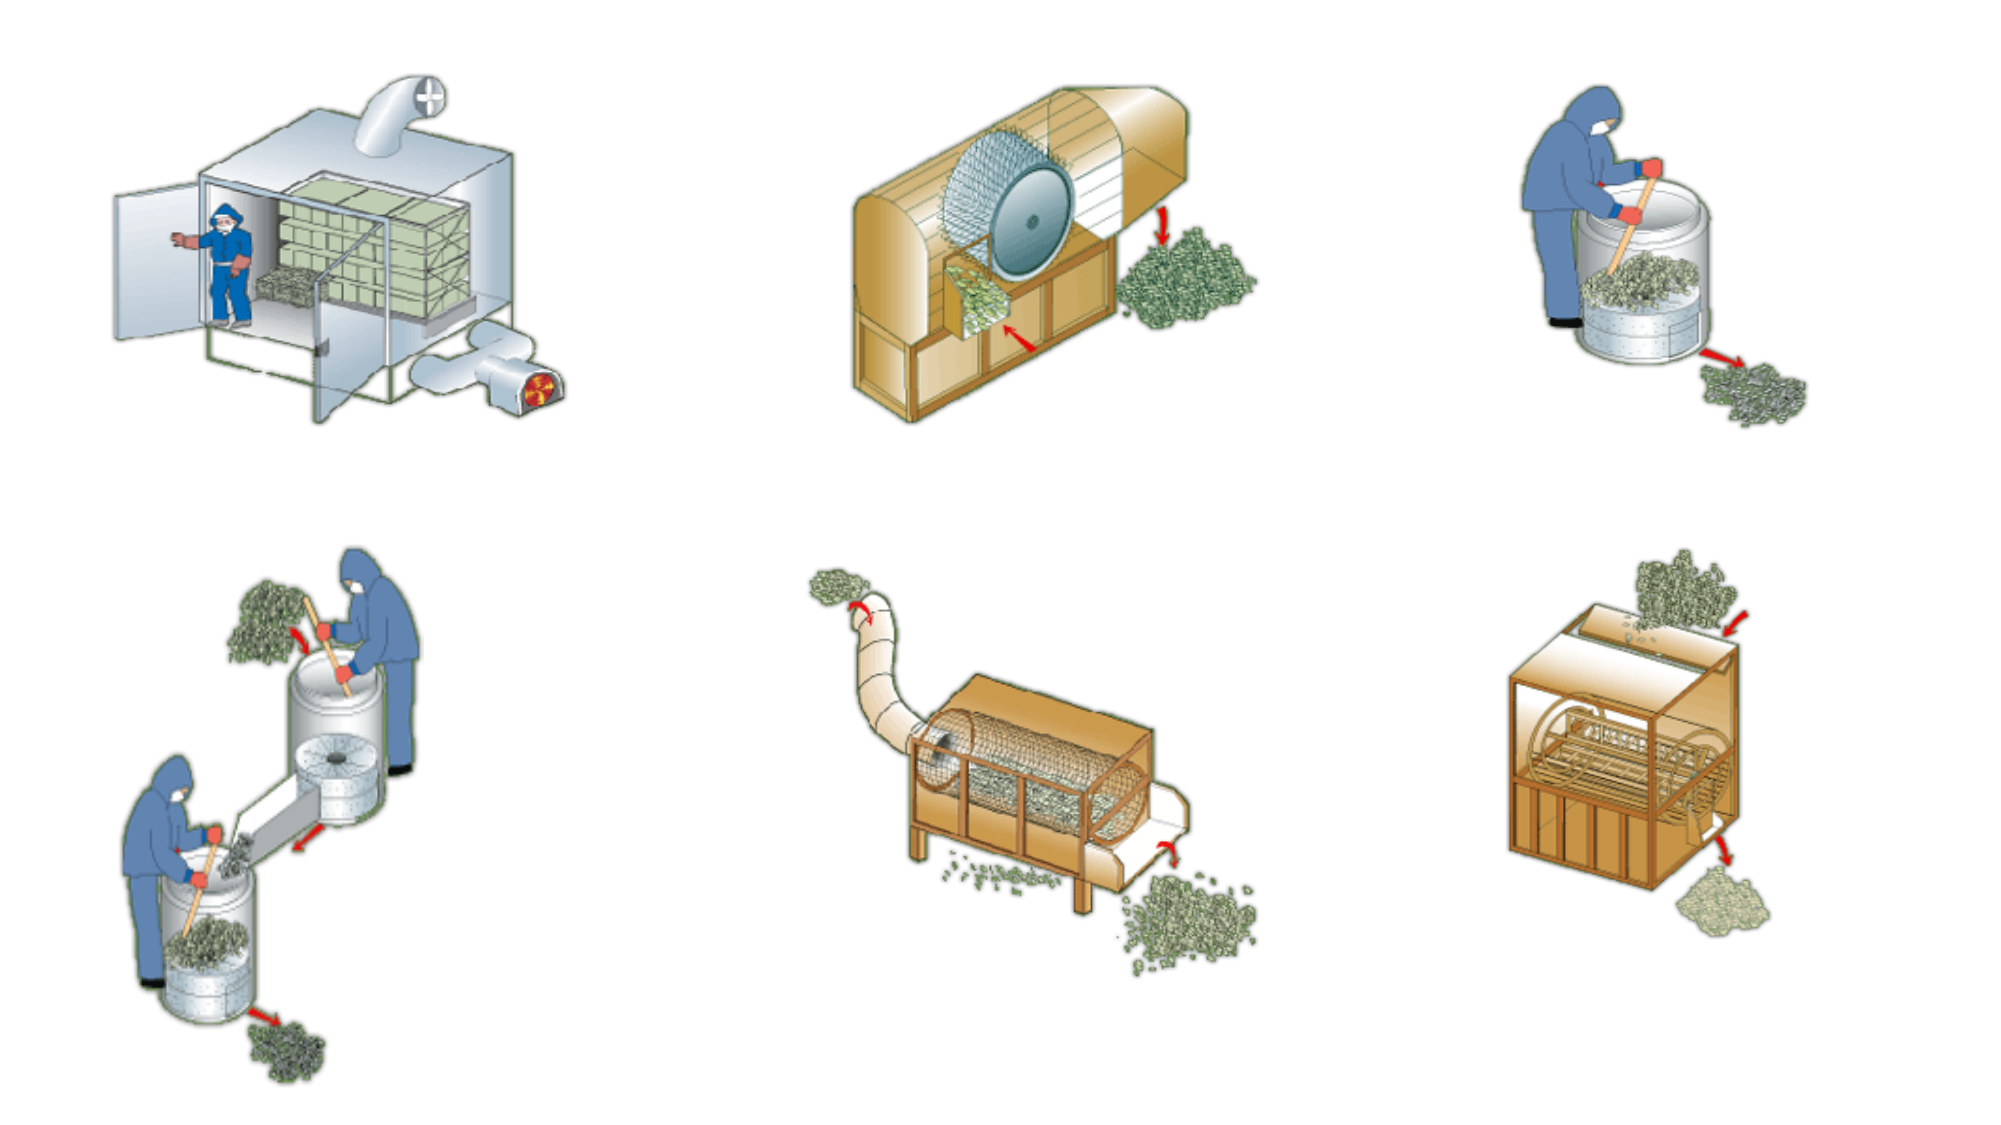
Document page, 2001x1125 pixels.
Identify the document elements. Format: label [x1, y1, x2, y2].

picture [105, 68, 575, 433]
picture [844, 78, 1267, 433]
picture [0, 535, 424, 1098]
picture [1418, 78, 1814, 438]
picture [1418, 537, 1777, 952]
picture [799, 559, 1267, 986]
